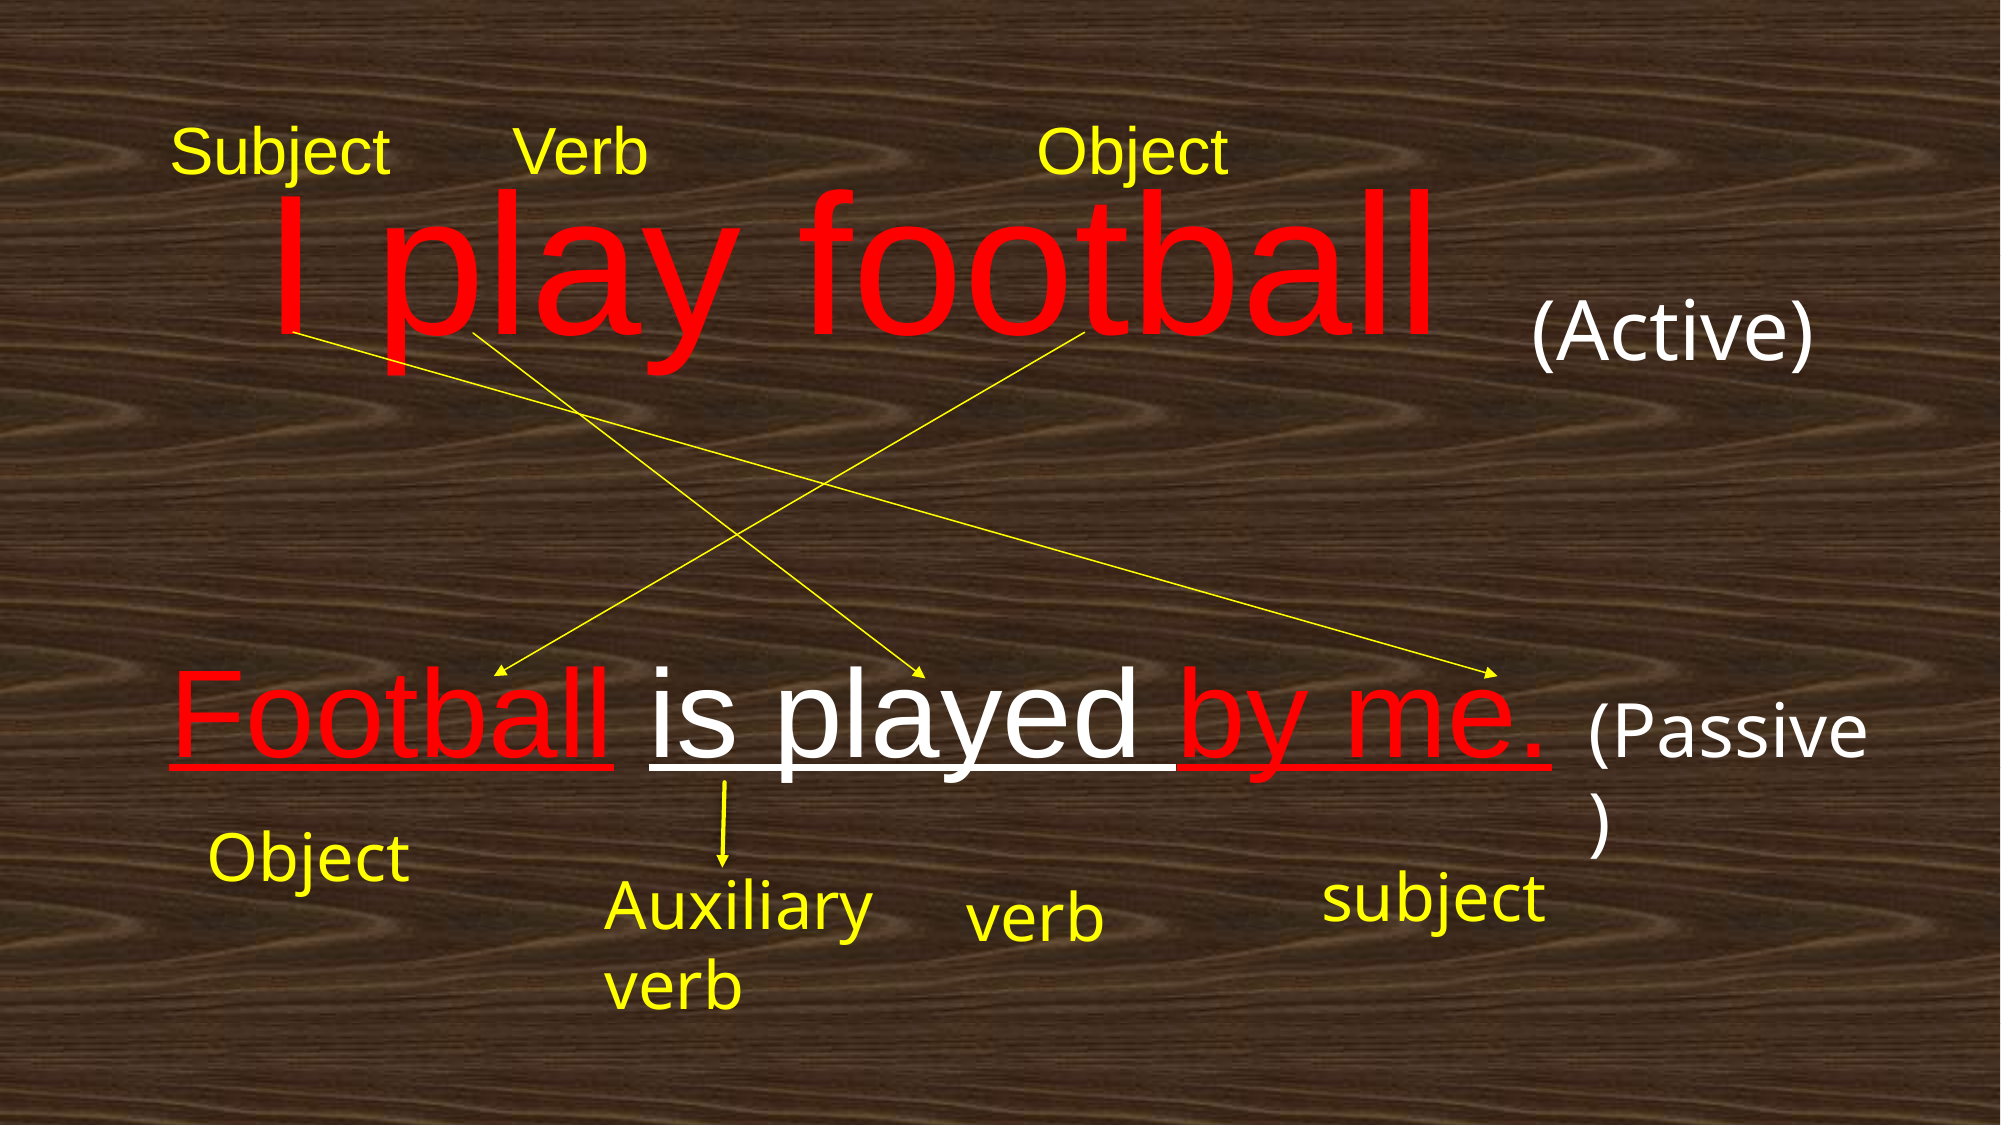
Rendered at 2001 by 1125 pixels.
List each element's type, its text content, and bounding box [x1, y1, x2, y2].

text_box (Passive) [1573, 674, 1895, 870]
text_box Subject Verb Object [154, 100, 1690, 196]
text_box Football is played by me. [154, 625, 1708, 791]
text_box (Active) [1516, 270, 1918, 385]
text_box Object [191, 807, 589, 902]
text_box I play football [249, 196, 1477, 382]
text_box Auxiliary verb [589, 855, 927, 1030]
text_box subject [1306, 847, 1690, 942]
text_box verb [900, 867, 1173, 963]
picture [0, 0, 2001, 1125]
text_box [292, 331, 1498, 677]
